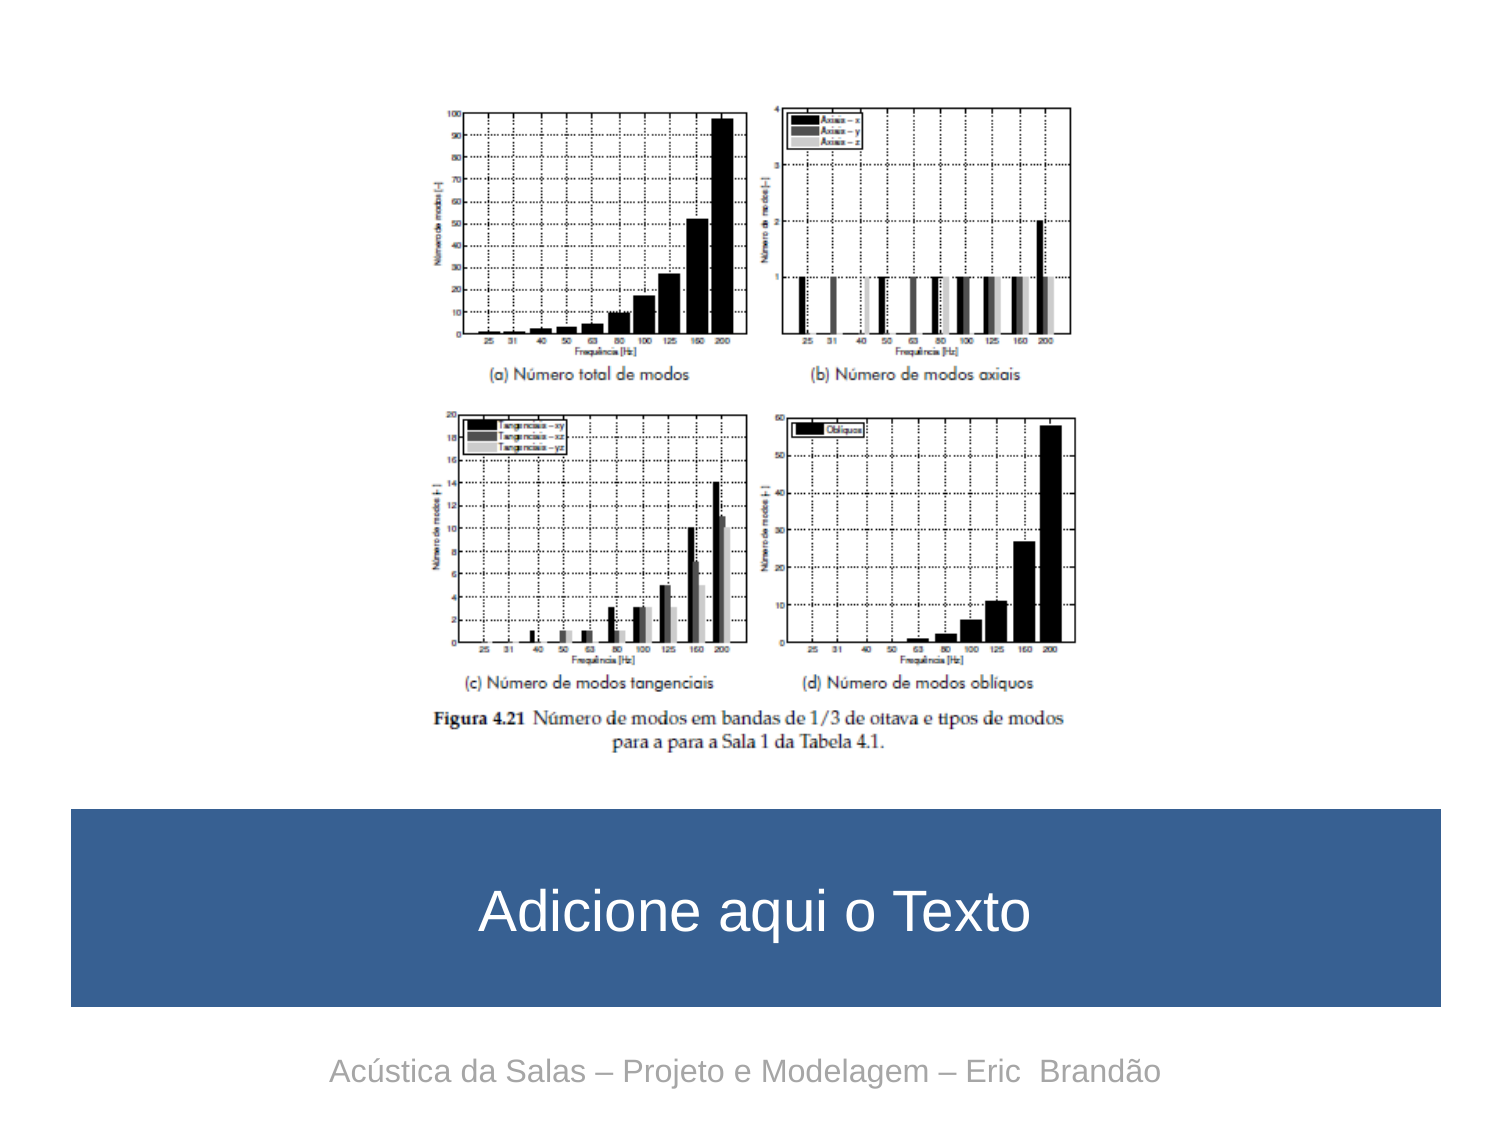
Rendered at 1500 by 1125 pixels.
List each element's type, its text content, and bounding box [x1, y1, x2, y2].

text_box Adicione aqui o Texto [70, 808, 1442, 1008]
picture [391, 89, 1109, 778]
footer Acústica da Salas – Projeto e Modelagem – Eric Brandão [0, 1042, 1500, 1103]
